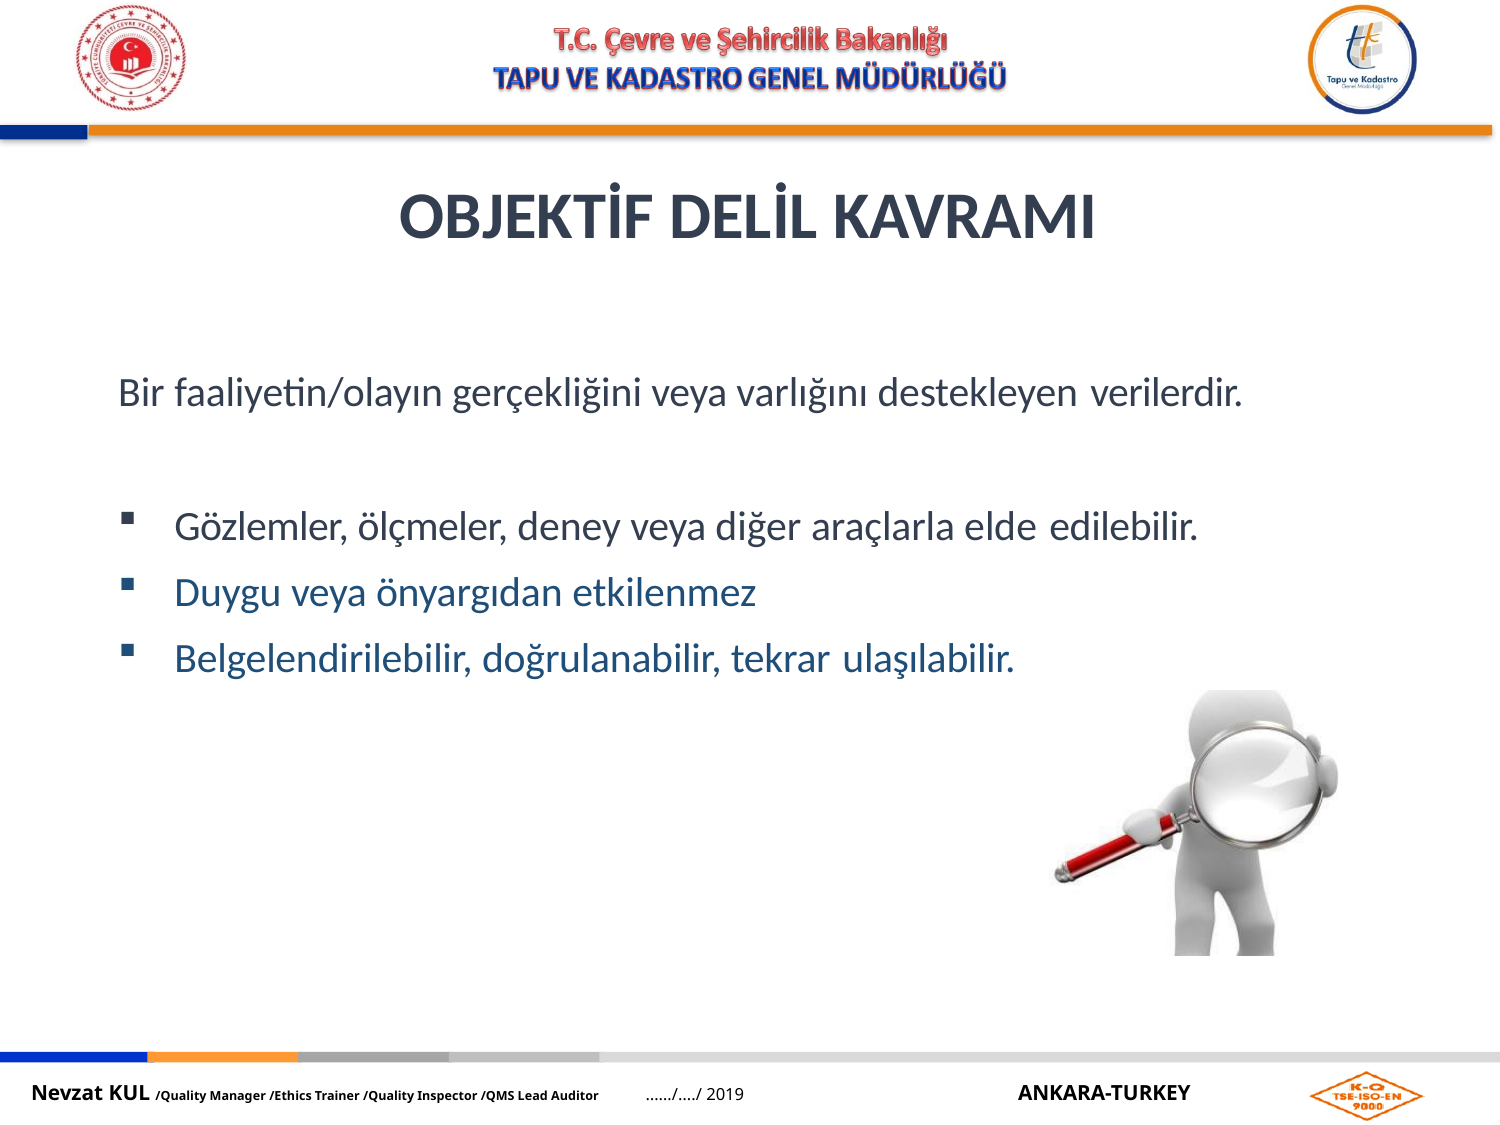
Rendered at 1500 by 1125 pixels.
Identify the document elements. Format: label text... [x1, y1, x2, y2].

picture [1309, 1071, 1425, 1121]
picture [301, 12, 1200, 123]
picture [1299, 0, 1425, 123]
text_box [1048, 690, 1352, 956]
title OBJEKTİF DELİL KAVRAMI [171, 172, 1329, 361]
picture [74, 3, 187, 112]
text_box Bir faaliyetin/olayın gerçekliğini veya varlığını destekleyen verilerdir. Gözlemler, ölçmeler, deney veya diğer araçlarla elde edilebilir. Duygu veya önyargıdan etkilenmez Belgelendirilebilir, doğrulanabilir, tekrar ulaşılabilir. [116, 365, 1260, 681]
